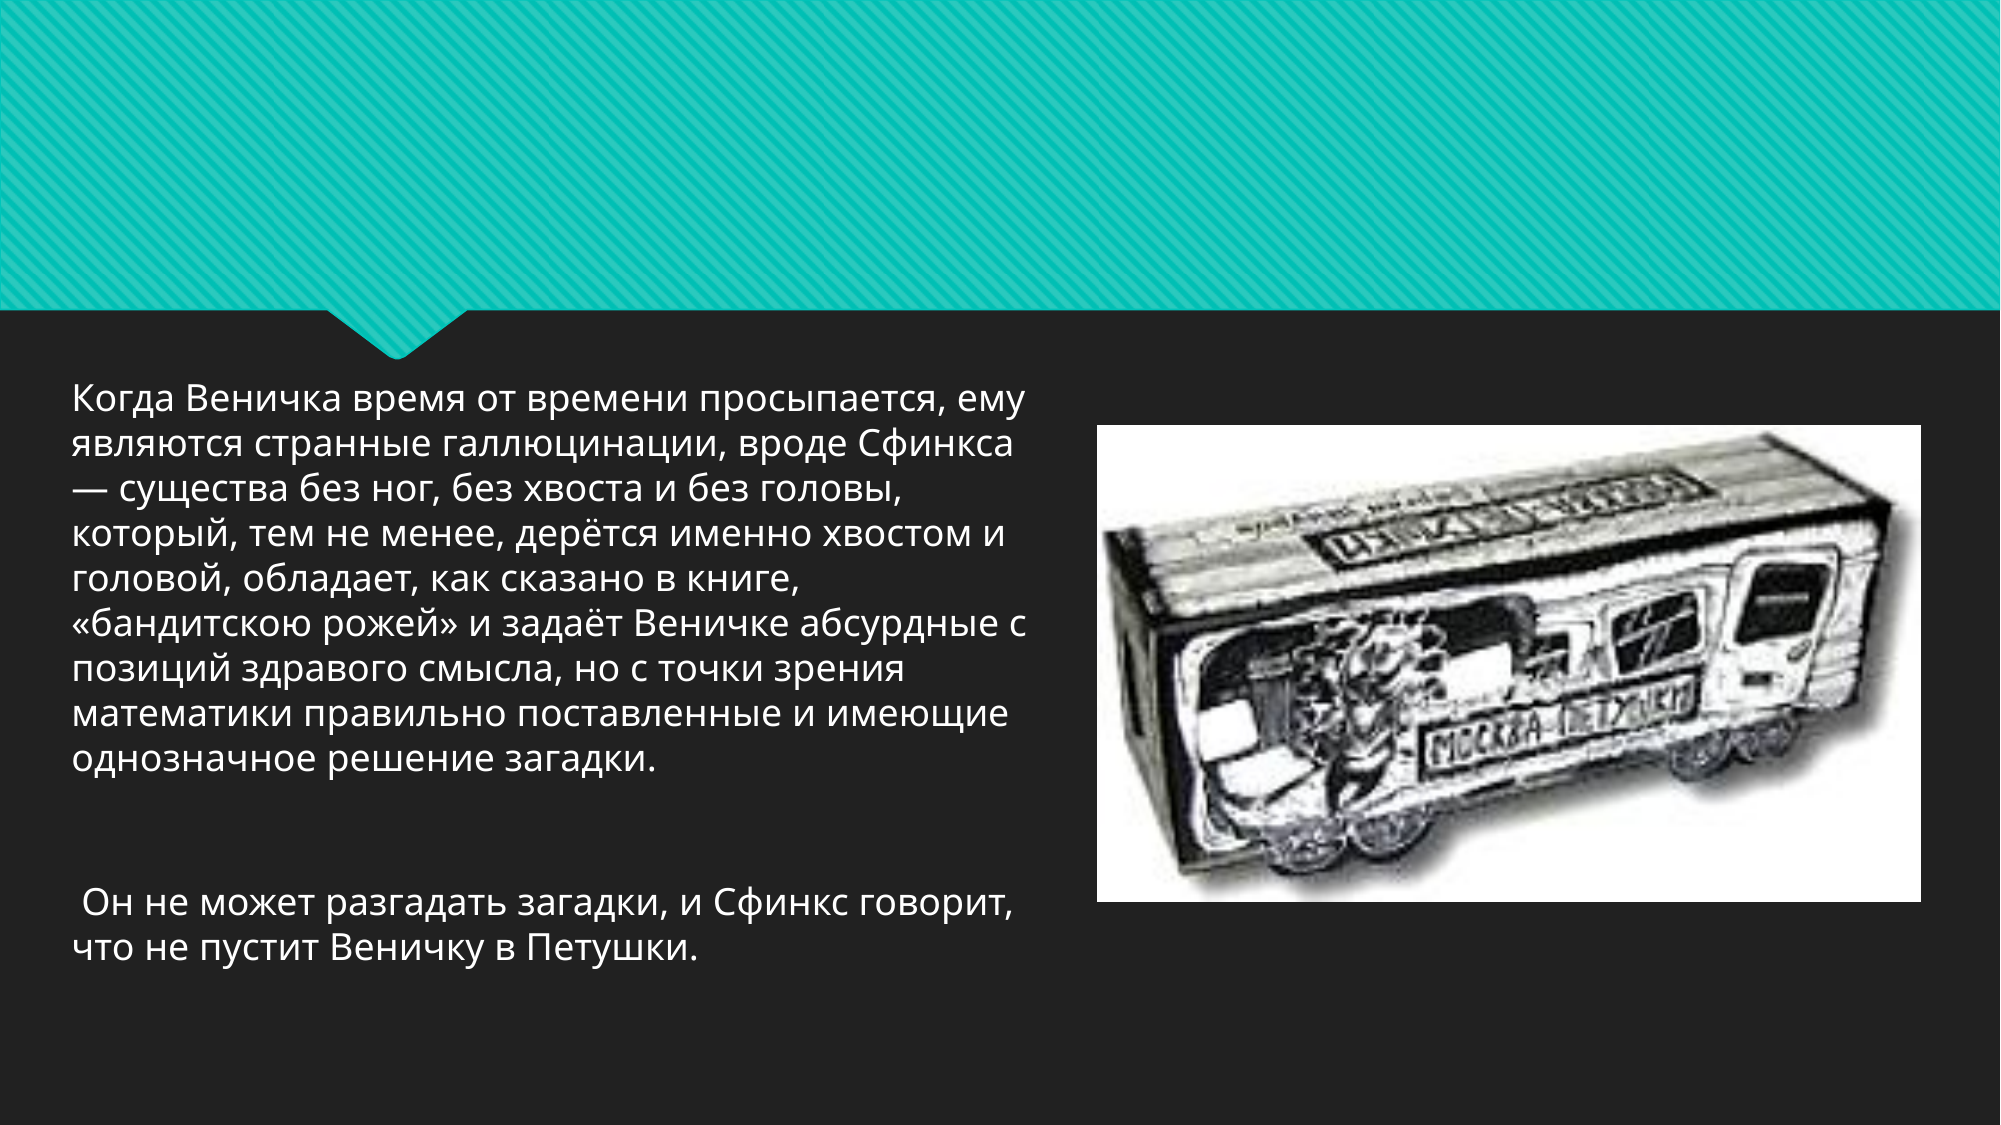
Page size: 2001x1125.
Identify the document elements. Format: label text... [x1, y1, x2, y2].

picture [1097, 425, 1921, 902]
text_box Когда Веничка время от времени просыпается, ему являются странные галлюцинации, вроде Сфинкса — существа без ног, без хвоста и без головы, который, тем не менее, дерётся именно хвостом и головой, обладает, как сказано в книге, «бандитскою рожей» и задаёт Веничке абсурдные с позиций здравого смысла, но с точки зрения математики правильно поставленные и имеющие однозначное решение загадки. [56, 366, 1057, 786]
text_box Он не может разгадать загадки, и Сфинкс говорит, что не пустит Веничку в Петушки. [56, 870, 1057, 976]
